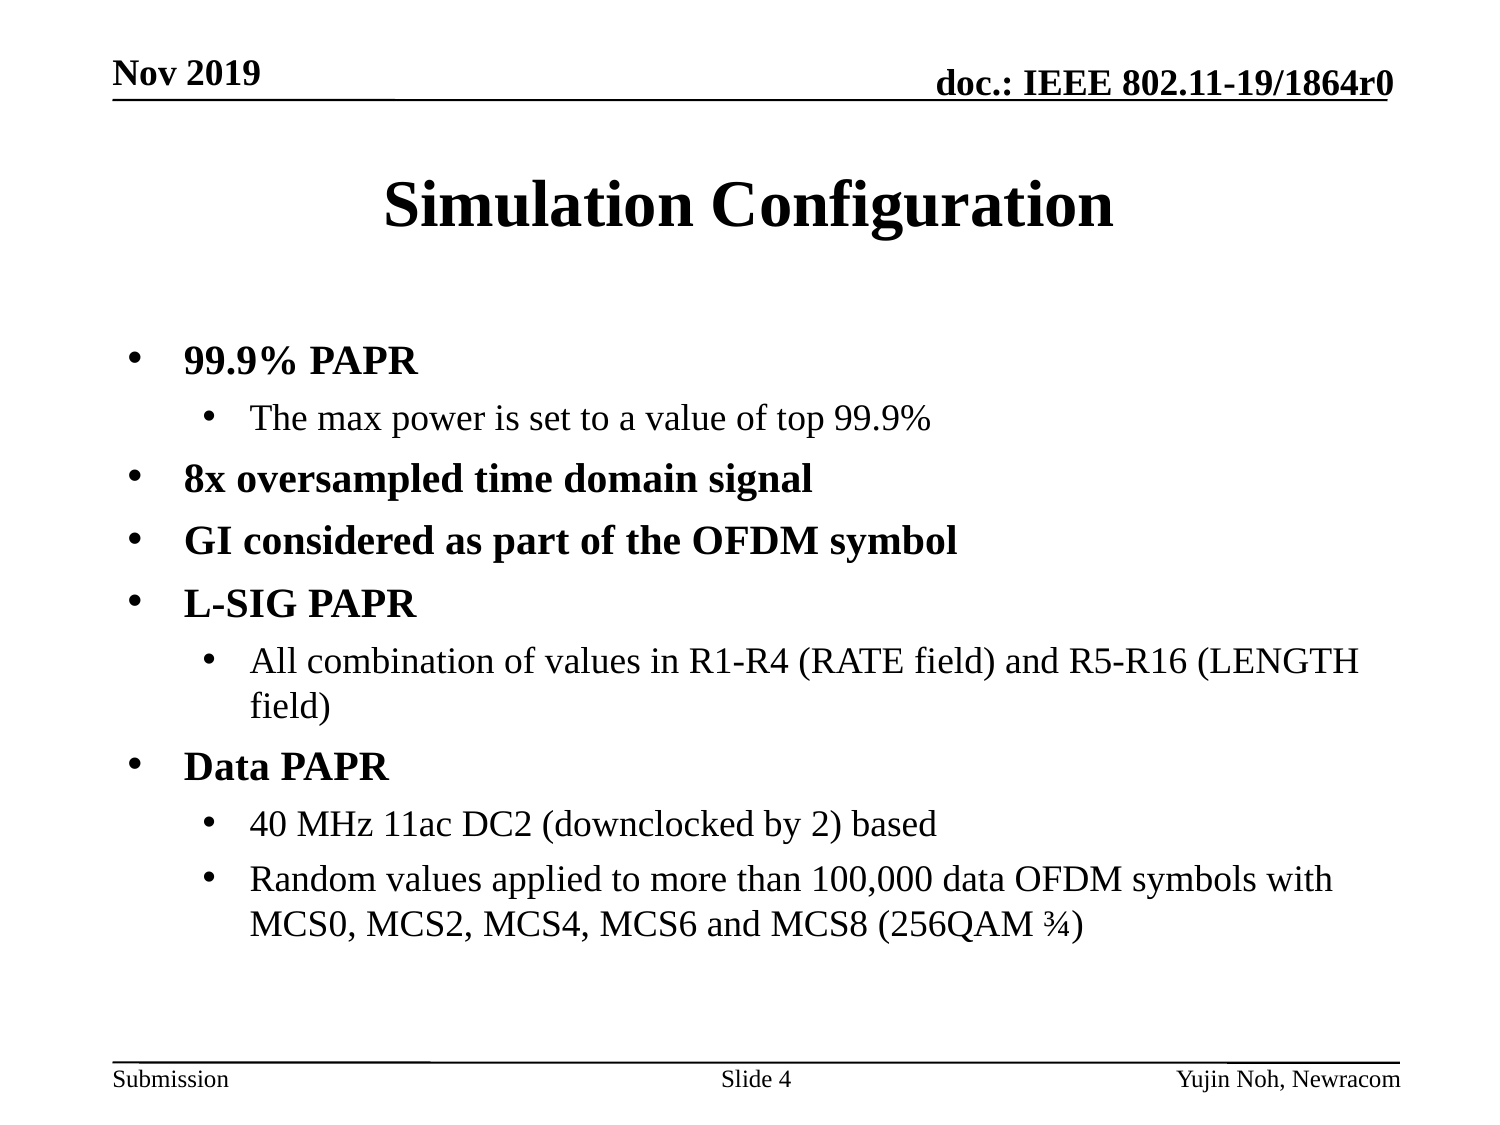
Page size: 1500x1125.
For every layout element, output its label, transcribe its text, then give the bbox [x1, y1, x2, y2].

title Simulation Configuration [112, 112, 1388, 288]
slide_number Slide 4 [712, 1061, 800, 1123]
list 99.9% PAPR The max power is set to a value of top 99.9% 8x oversampled time domain signal GI considered as part of the OFDM symbol L-SIG PAPR All combination of values in R1-R4 (RATE field) and R5-R16 (LENGTH field) Data PAPR 40 MHz 11ac DC2 (downclocked by 2) based Random values applied to more than 100,000 data OFDM symbols with MCS0, MCS2, MCS4, MCS6 and MCS8 (256QAM ¾) [112, 324, 1388, 1026]
footer Yujin Noh, Newracom [878, 1061, 1402, 1093]
